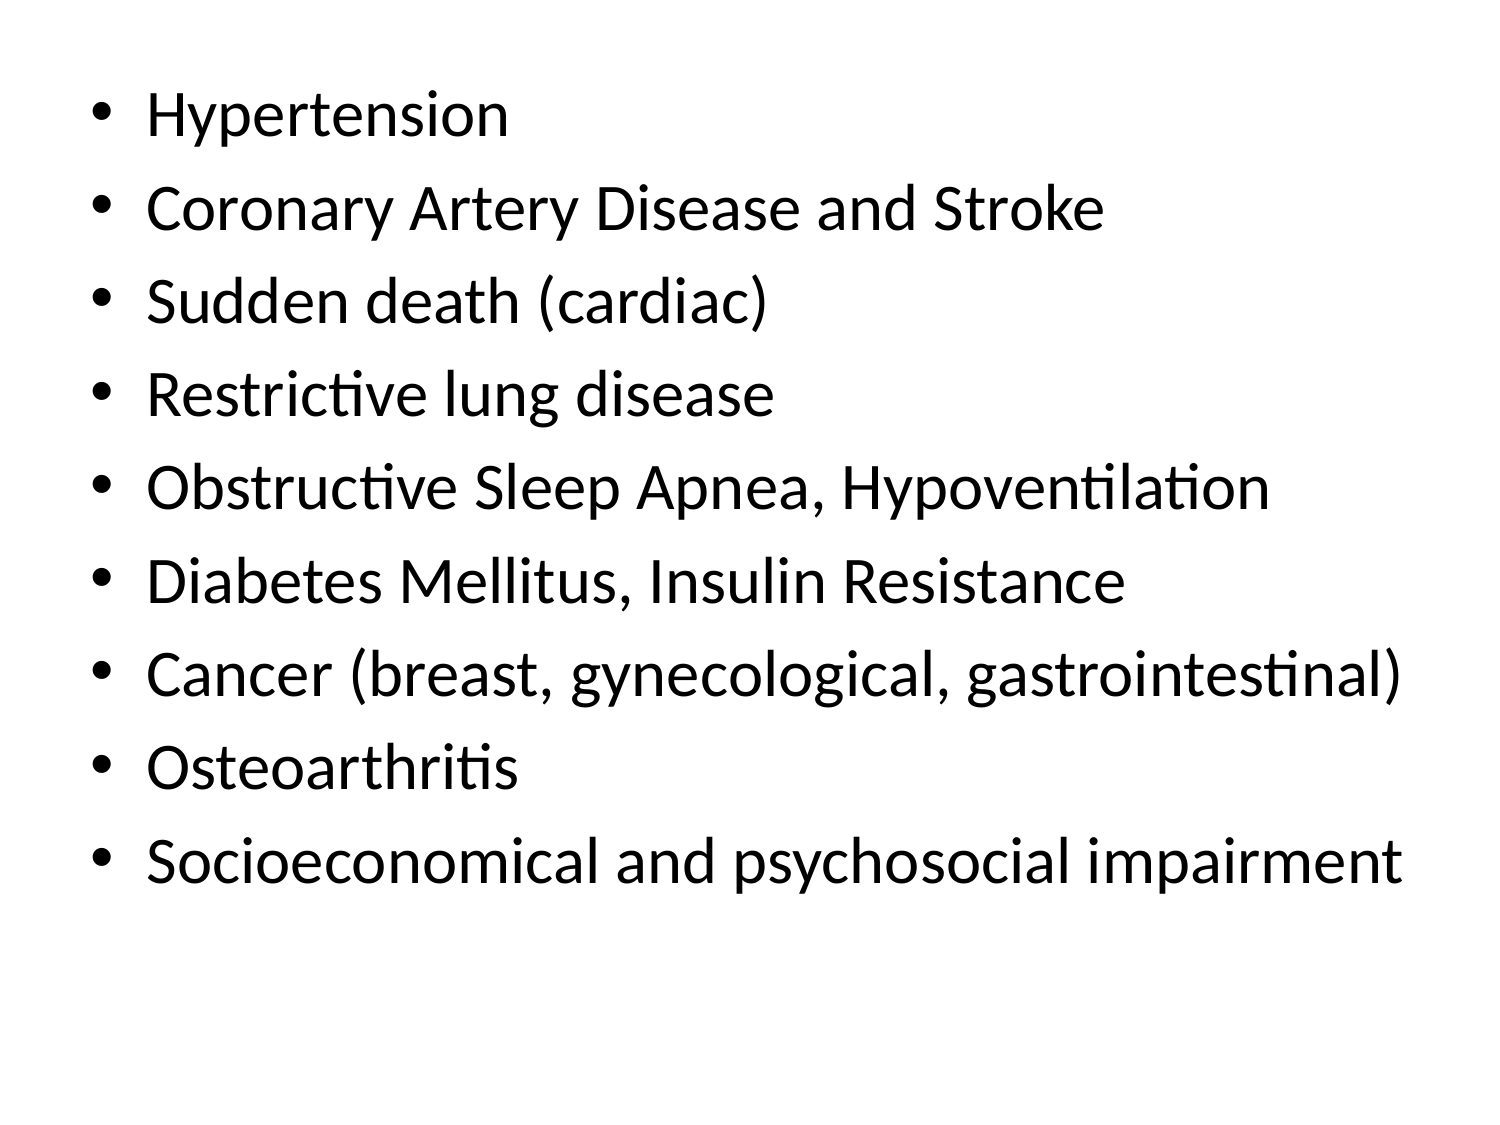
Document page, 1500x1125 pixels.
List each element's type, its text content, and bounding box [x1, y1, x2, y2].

list Hypertension Coronary Artery Disease and Stroke Sudden death (cardiac) Restrictive lung disease Obstructive Sleep Apnea, Hypoventilation Diabetes Mellitus, Insulin Resistance Cancer (breast, gynecological, gastrointestinal) Osteoarthritis Socioeconomical and psychosocial impairment [75, 62, 1425, 1005]
